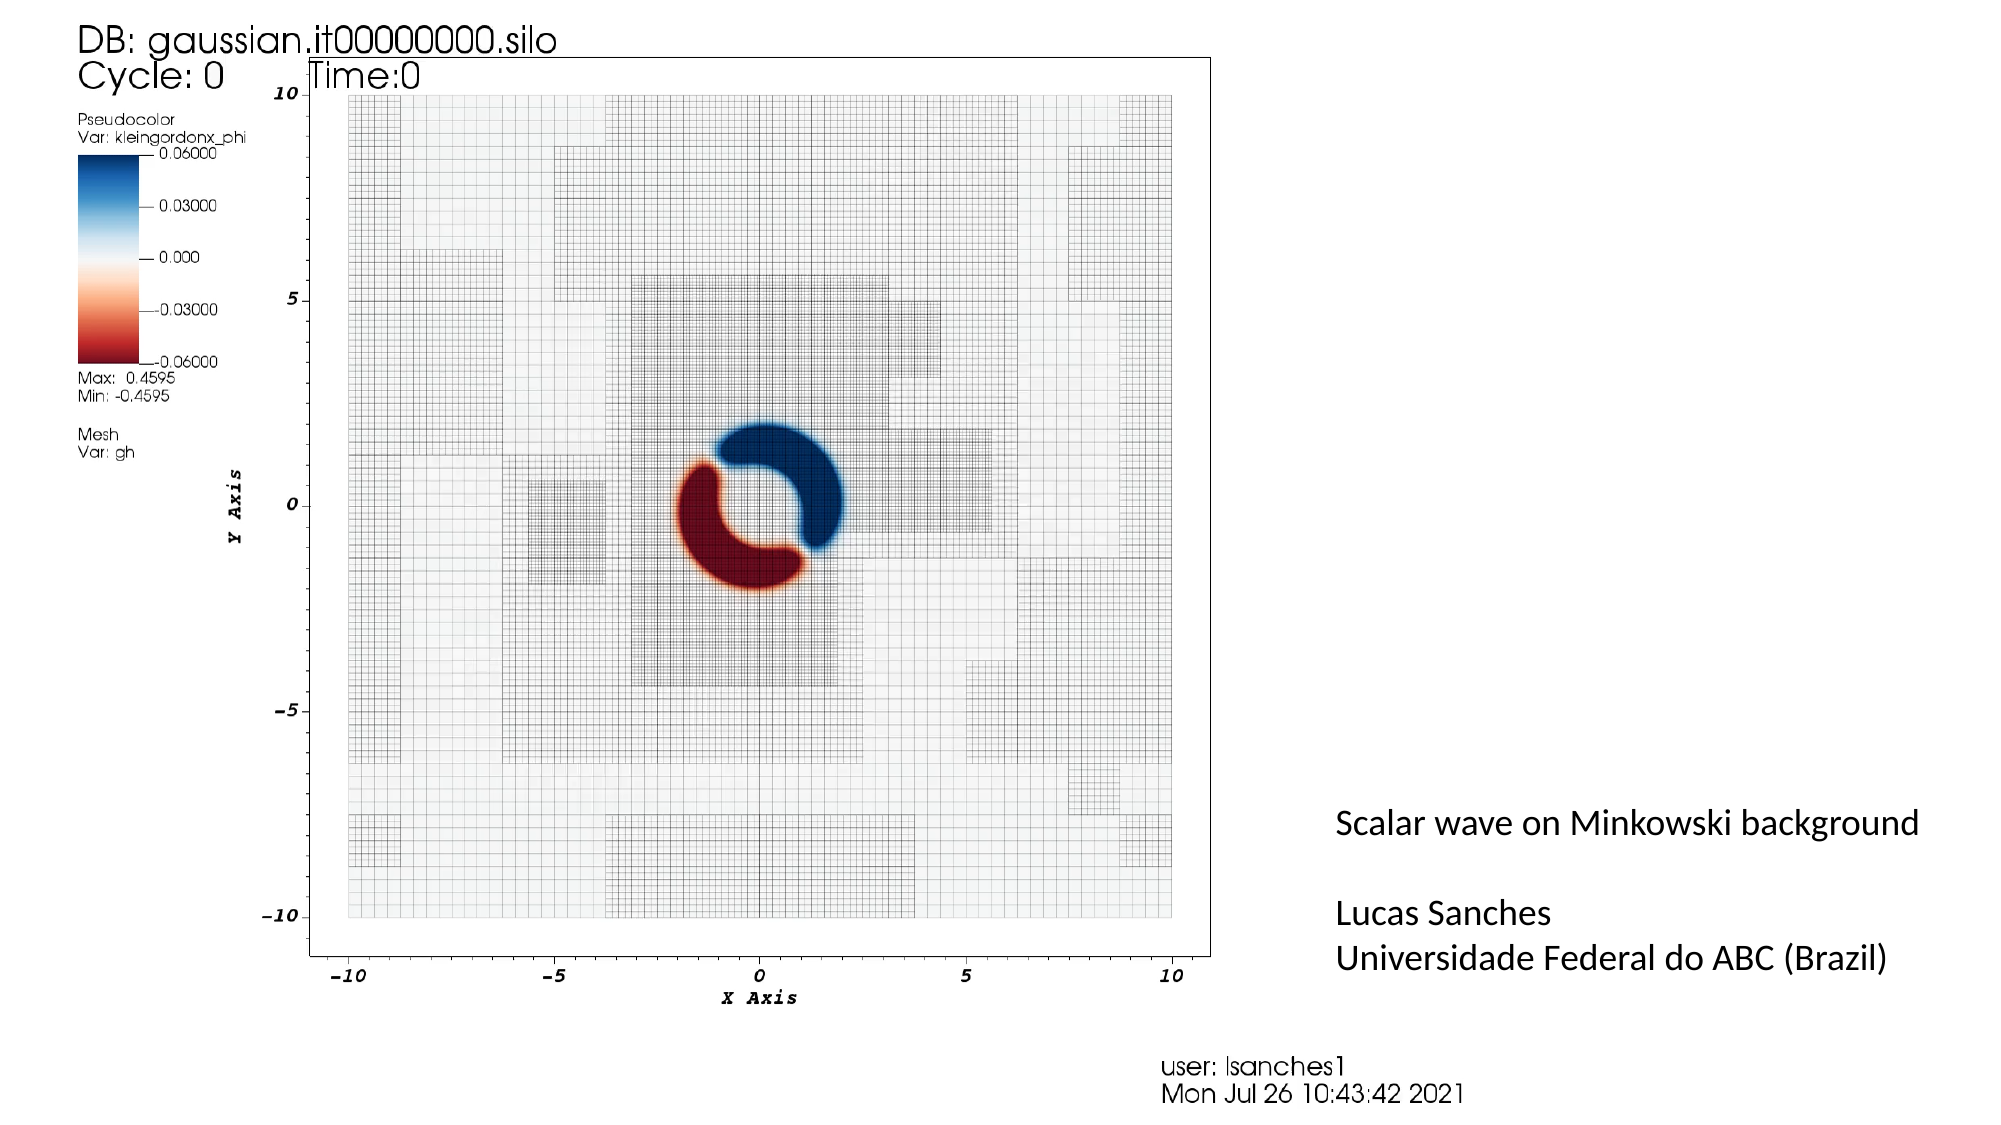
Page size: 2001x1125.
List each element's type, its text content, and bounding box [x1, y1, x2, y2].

text_box Scalar wave on Minkowski background Lucas Sanches Universidade Federal do ABC (Brazil) [1548, 790, 2000, 1031]
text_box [0, 0, 1548, 1125]
